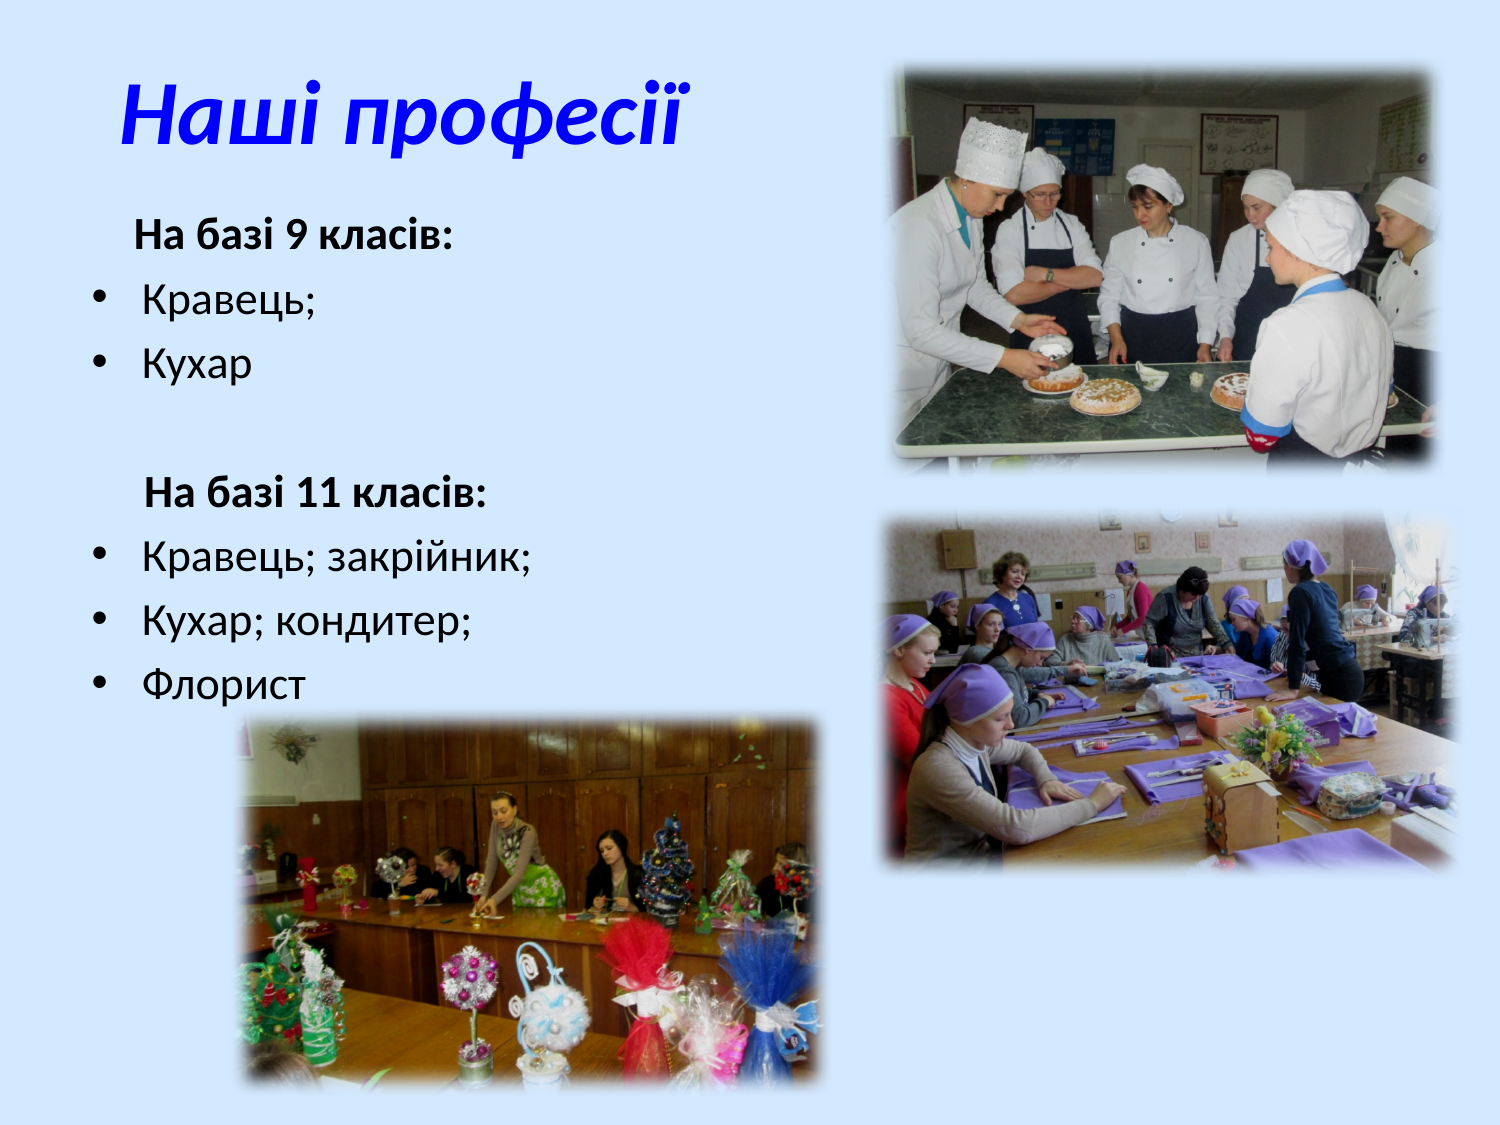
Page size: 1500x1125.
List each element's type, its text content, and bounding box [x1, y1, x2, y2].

list На базі 9 класів: Кравець; Кухар На базі 11 класів: Кравець; закрійник; Кухар; кондитер; Флорист [76, 196, 634, 851]
title Наші професії [76, 30, 727, 185]
picture [229, 703, 833, 1098]
picture [867, 503, 1466, 882]
picture [879, 54, 1448, 481]
